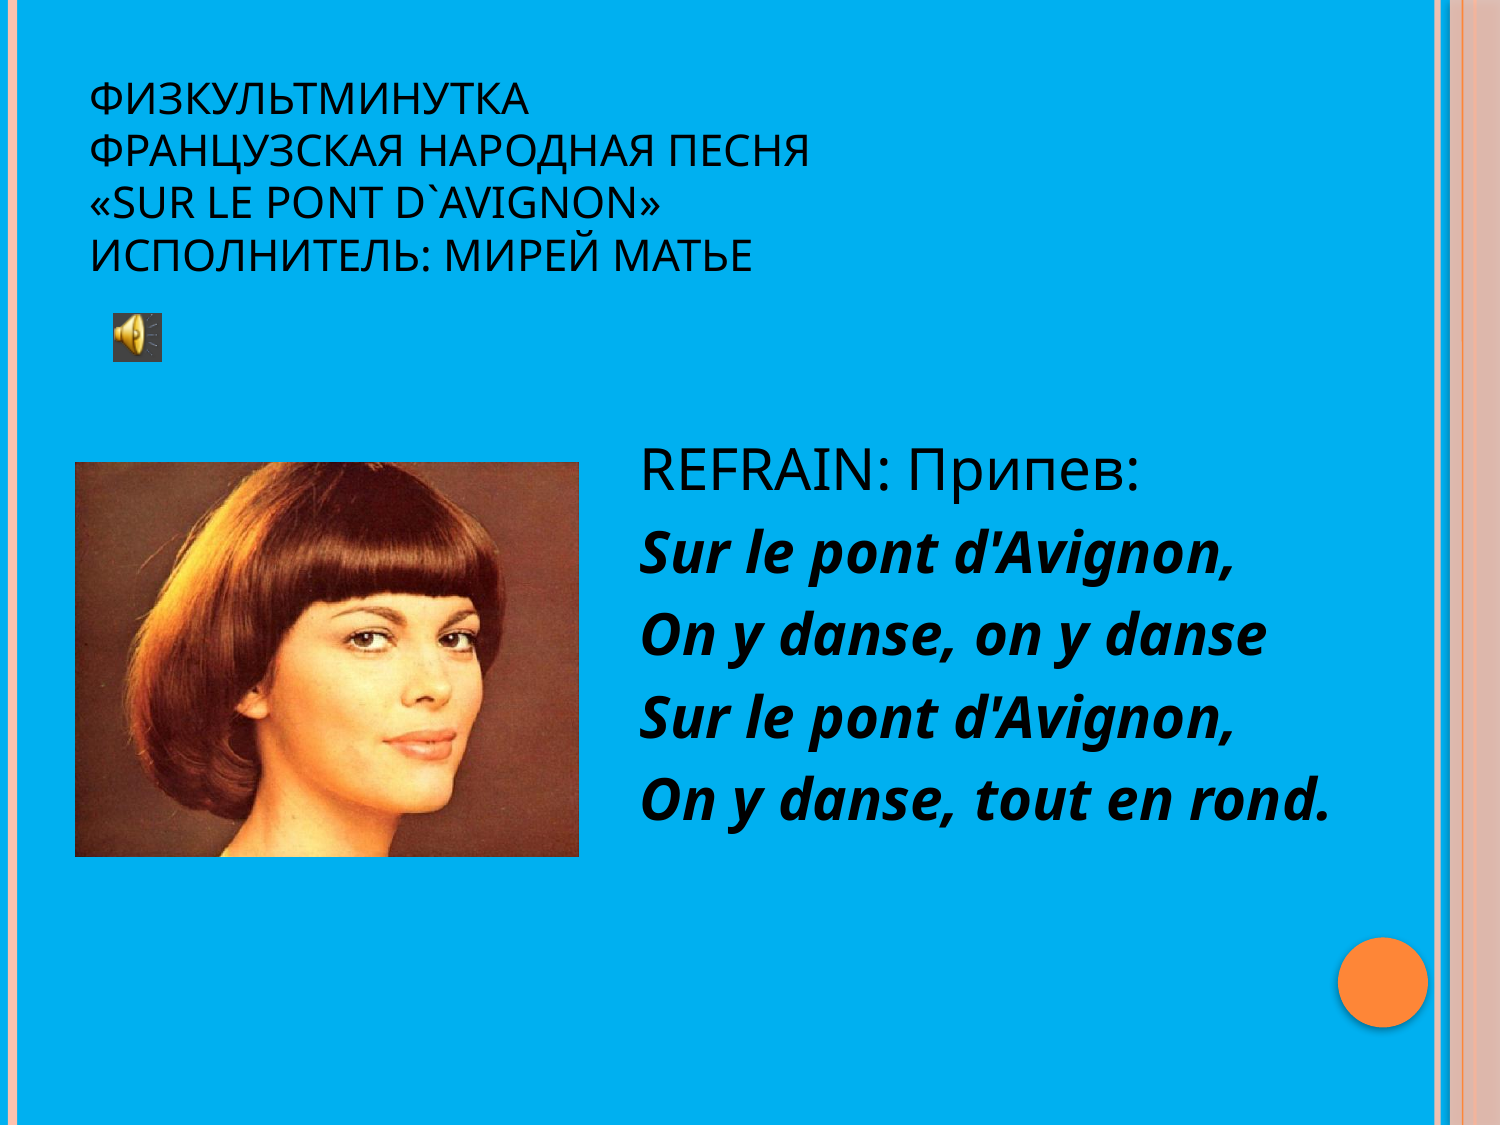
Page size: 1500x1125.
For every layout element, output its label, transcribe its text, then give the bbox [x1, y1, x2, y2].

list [111, 311, 163, 364]
title Физкультминутка Французская народная песня «Sur le pont d`Avignon» Исполнитель: Мирей Матье [75, 62, 1425, 288]
list REFRAIN: Припев: Sur le pont d'Avignon, On y danse, on y danse Sur le pont d'Avignon, On y danse, tout en rond. [624, 425, 1438, 900]
picture [76, 463, 578, 856]
